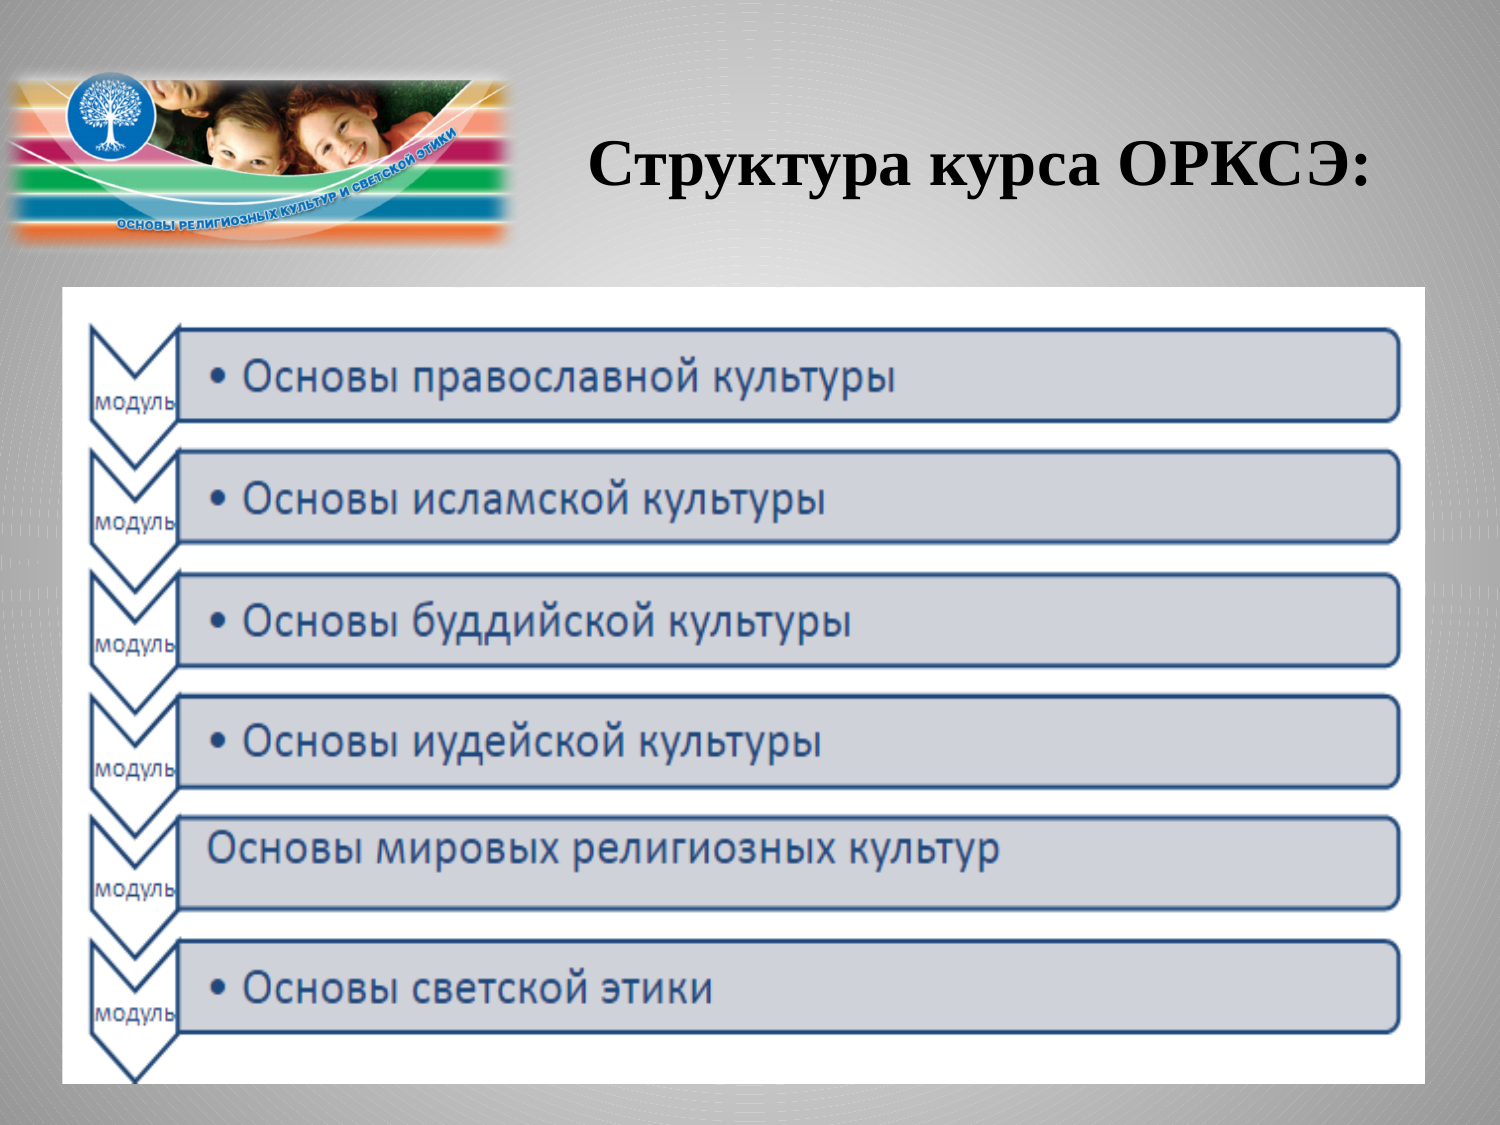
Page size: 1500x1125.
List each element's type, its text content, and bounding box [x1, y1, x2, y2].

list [62, 287, 1426, 1084]
picture [0, 62, 520, 258]
text_box Структура курса ОРКСЭ: [412, 30, 1475, 206]
text_box 1.Основы православной культуры 2.Основы исламской культуры 3.Основы буддийской культуры 4.Основы иудейской культуры 5.Основы мировых религиозных культур 6.Основы светской этики [135, 224, 1353, 285]
